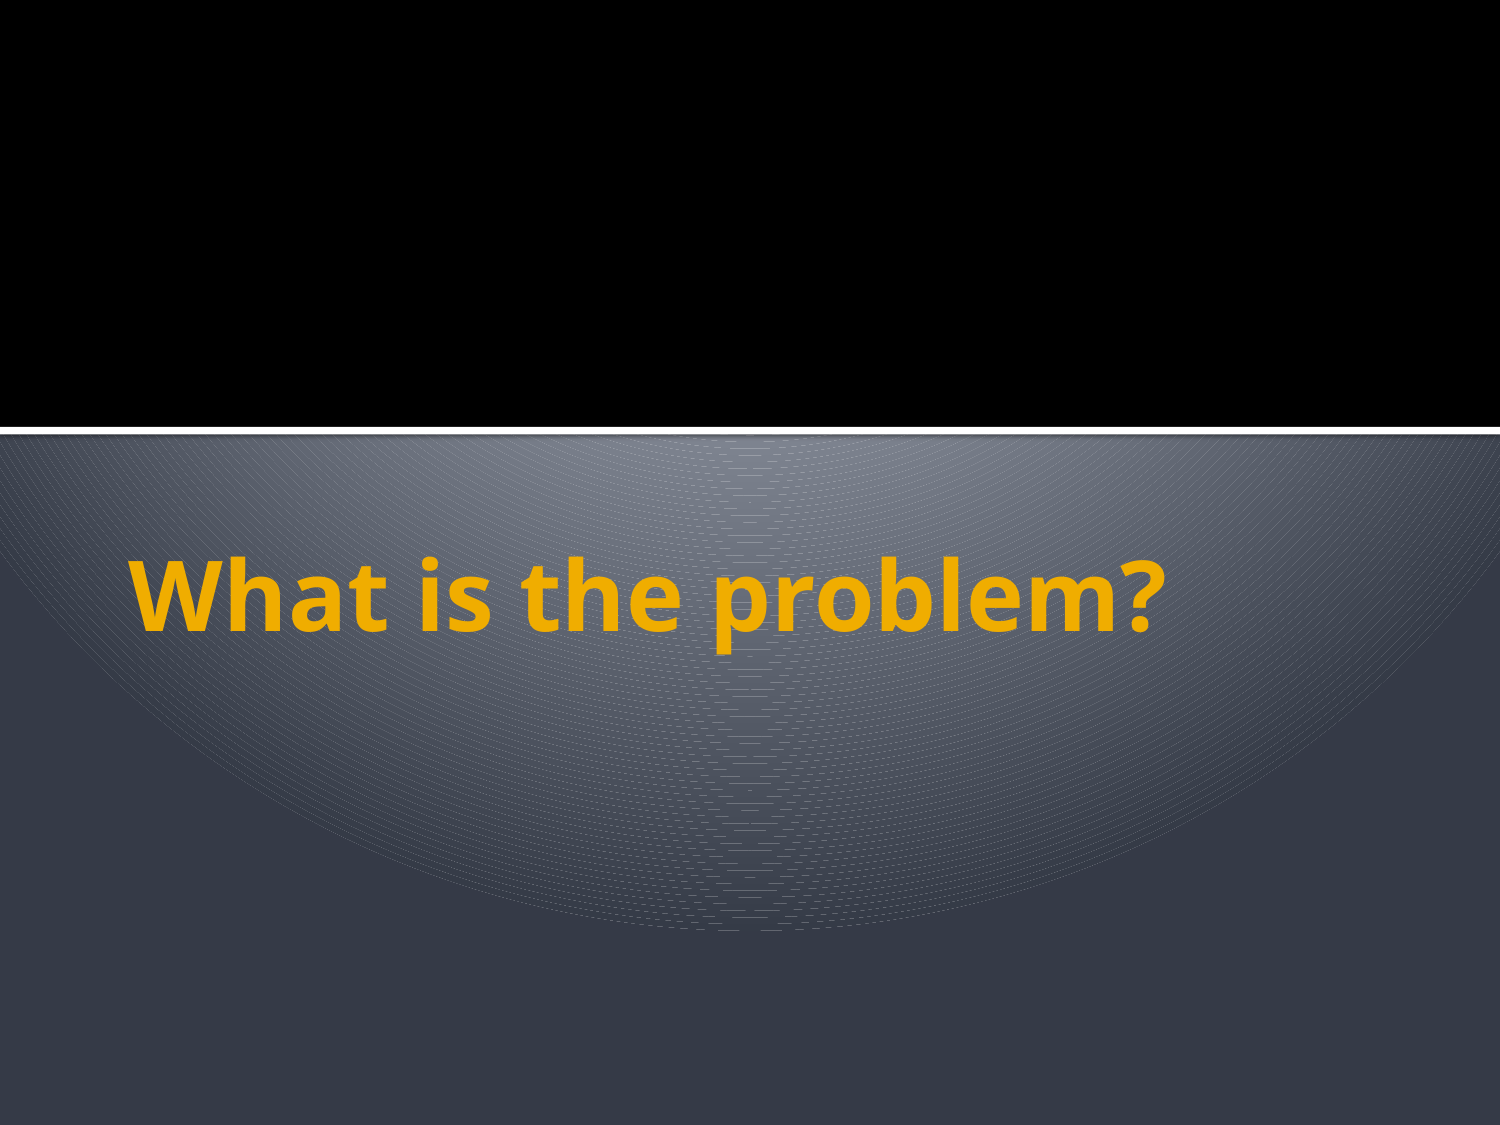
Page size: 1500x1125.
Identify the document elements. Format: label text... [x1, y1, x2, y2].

title What is the problem? [113, 383, 1429, 652]
